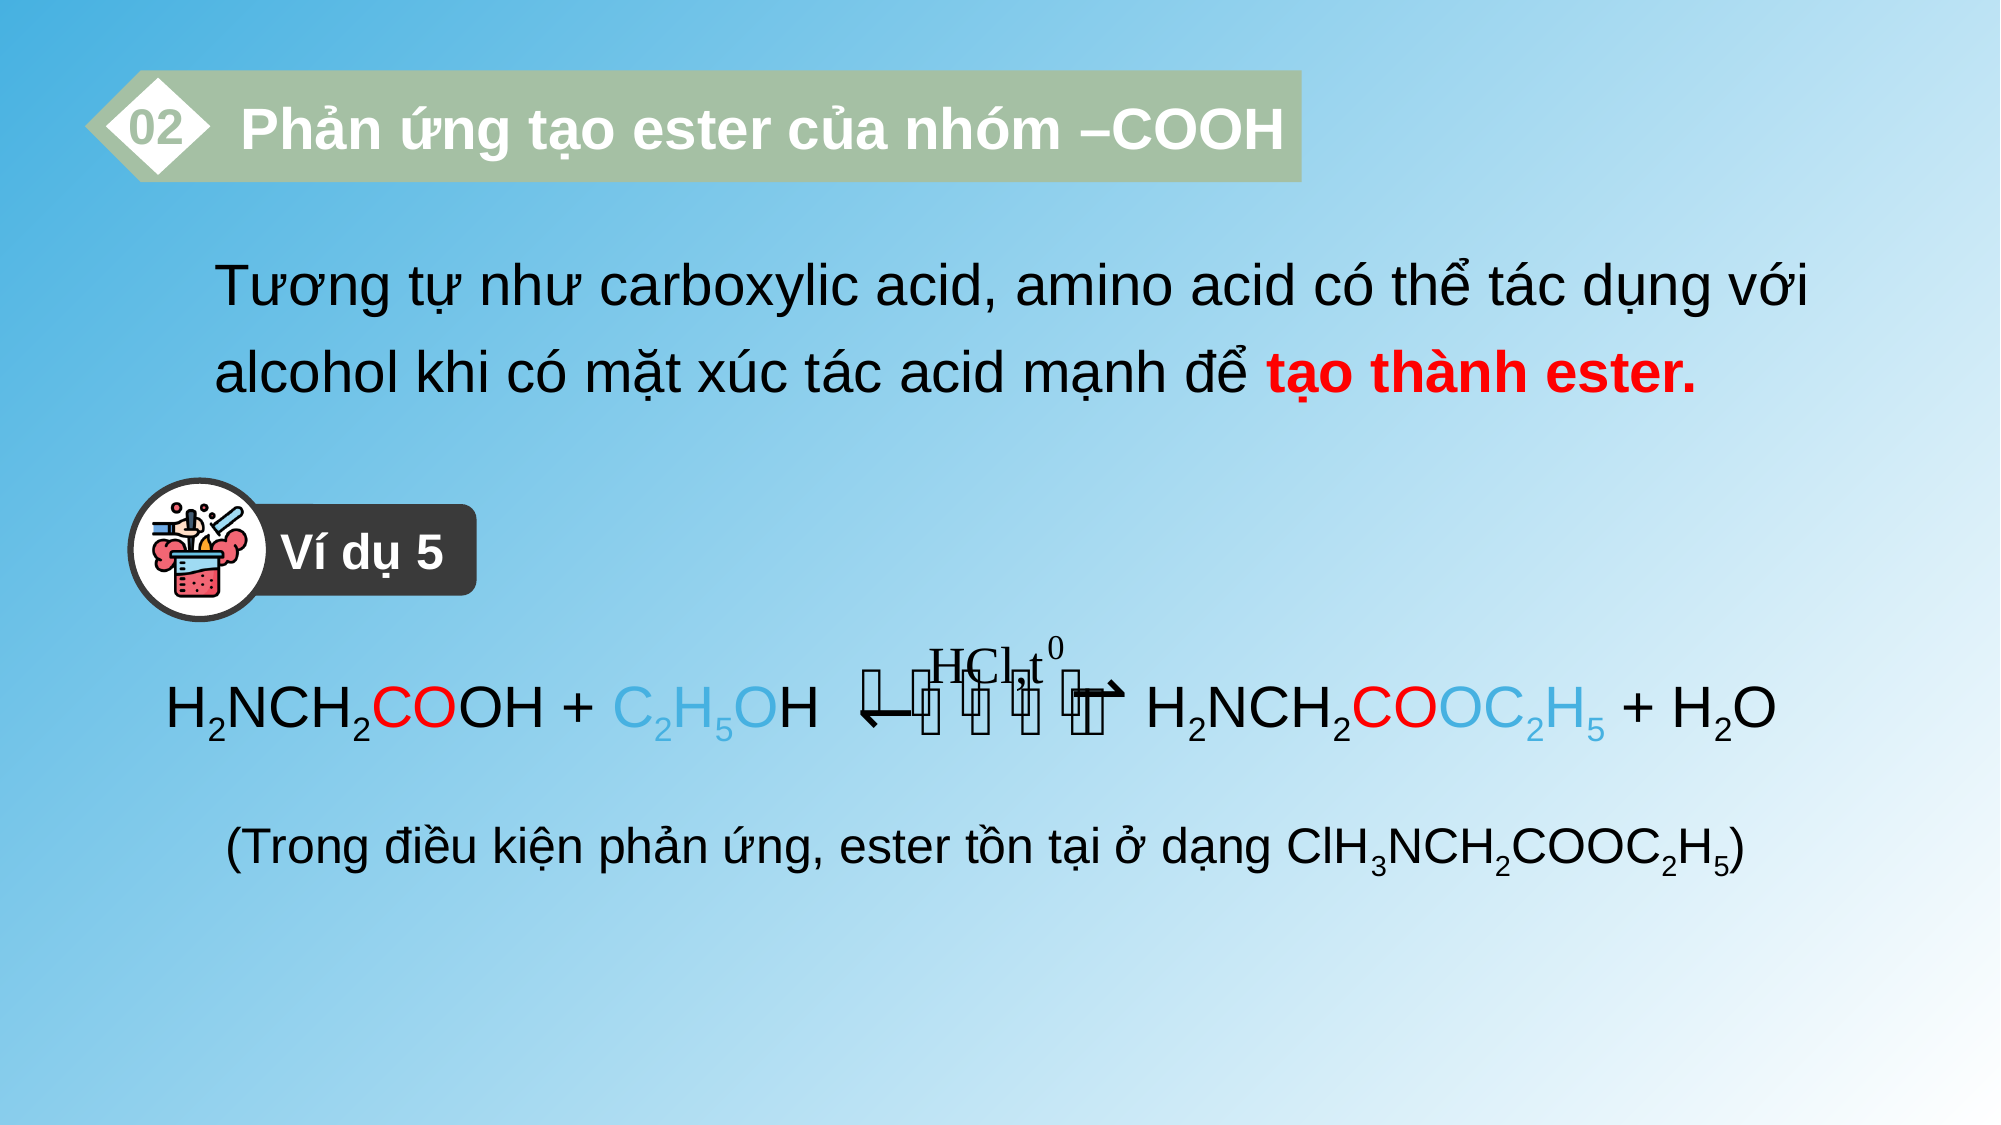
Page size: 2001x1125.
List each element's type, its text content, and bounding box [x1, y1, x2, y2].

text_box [84, 69, 1303, 183]
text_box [129, 480, 477, 620]
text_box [150, 618, 1864, 748]
text_box Tương tự như carboxylic acid, amino acid có thể tác dụng với alcohol khi có mặt xúc tác acid mạnh để tạo thành ester. [199, 222, 1898, 412]
text_box (Trong điều kiện phản ứng, ester tồn tại ở dạng ClH3NCH2COOC2H5) [210, 789, 1776, 890]
